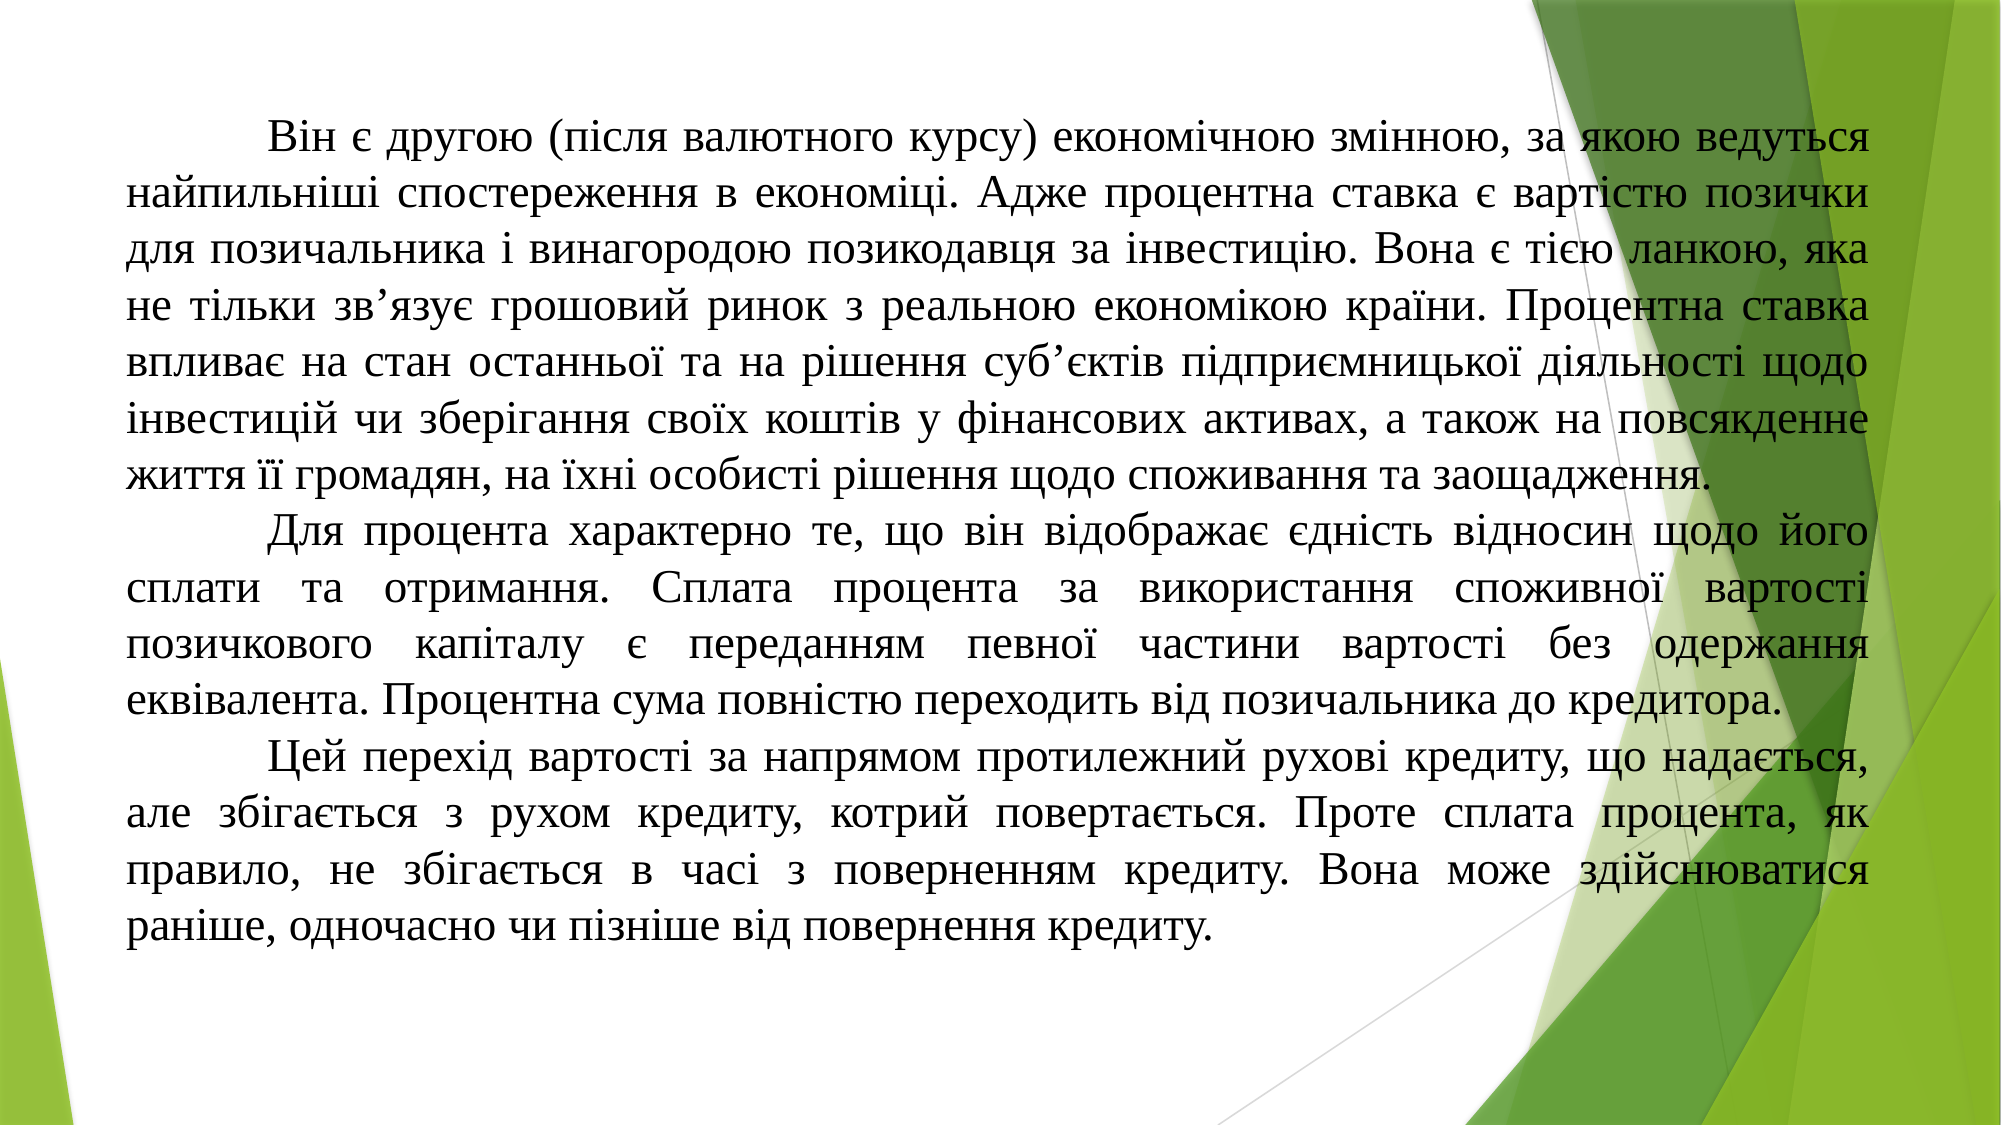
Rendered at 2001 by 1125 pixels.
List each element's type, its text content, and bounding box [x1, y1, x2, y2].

list Він є другою (після валютного курсу) економічною змінною, за якою ведуться найпильніші спостереження в економіці. Адже процентна ставка є вартістю позички для позичальника і винагородою позикодавця за інвестицію. Вона є тією ланкою, яка не тільки зв’язує грошовий ринок з реальною економікою країни. Процентна ставка впливає на стан останньої та на рішення суб’єктів підприємницької діяльності щодо інвестицій чи зберігання своїх коштів у фінансових активах, а також на повсякденне життя її громадян, на їхні особисті рішення щодо споживання та заощадження. Для процента характерно те, що він відображає єдність відносин щодо його сплати та отримання. Сплата процента за використання споживної вартості позичкового капіталу є переданням певної частини вартості без одержання еквівалента. Процентна сума повністю переходить від позичальника до кредитора. Цей перехід вартості за напрямом протилежний рухові кредиту, що надається, але збігається з рухом кредиту, котрий повертається. Проте сплата процента, як правило, не збігається в часі з поверненням кредиту. Вона може здійснюватися раніше, одночасно чи пізніше від повернення кредиту. [111, 96, 1887, 1012]
